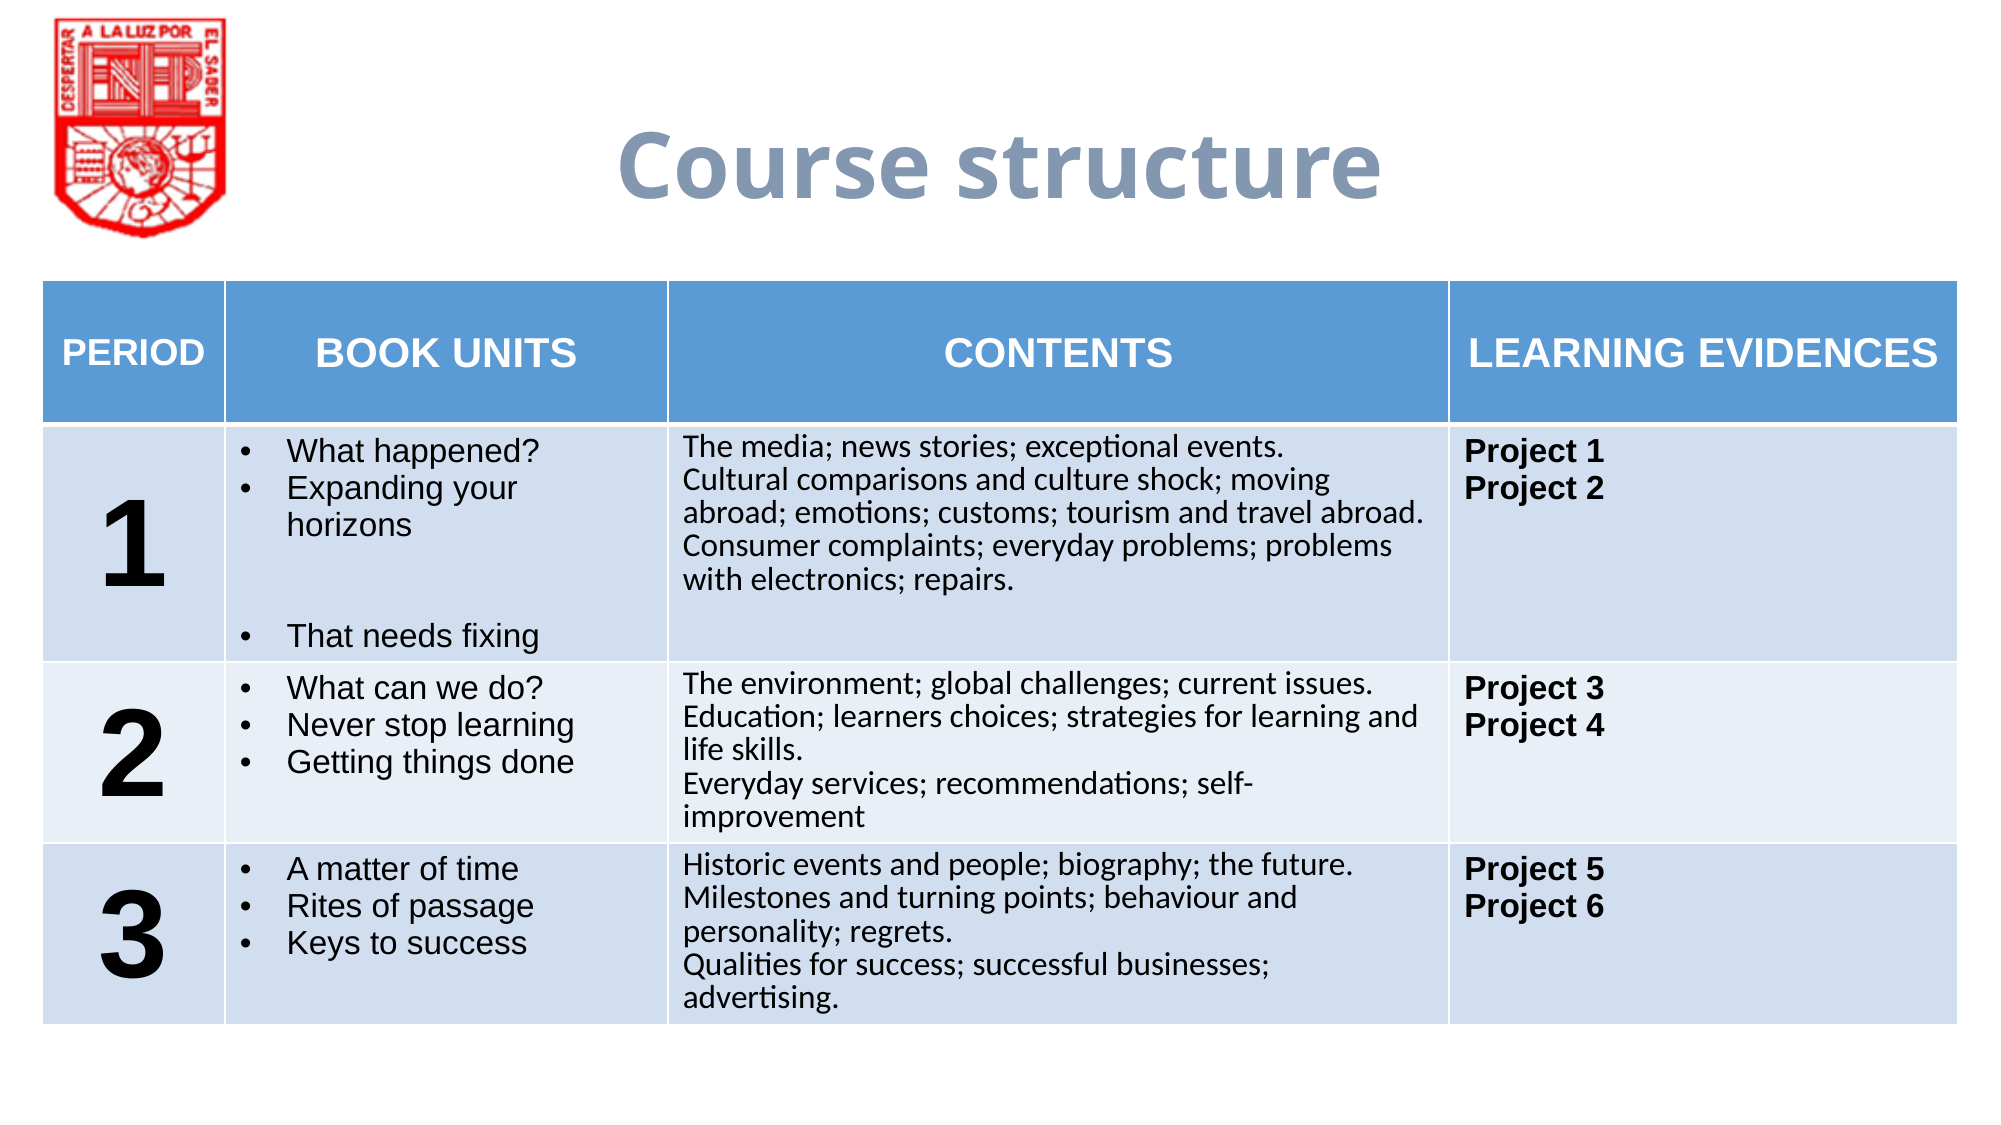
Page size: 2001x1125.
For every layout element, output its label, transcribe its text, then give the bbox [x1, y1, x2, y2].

table_cell What can we do? Never stop learning Getting things done [226, 663, 667, 842]
table_cell 1 [43, 427, 224, 661]
table_cell Project 3 Project 4 [1450, 663, 1957, 842]
table_cell 3 [43, 844, 224, 1024]
picture [42, 2, 241, 250]
table_cell 2 [43, 663, 224, 842]
table_header LEARNING EVIDENCES [1450, 281, 1957, 422]
table_cell What happened? Expanding your horizons That needs fixing [226, 427, 667, 661]
table_cell The environment; global challenges; current issues. Education; learners choices; strategies for learning and life skills. Everyday services; recommendations; self-improvement [669, 663, 1448, 842]
table_cell Historic events and people; biography; the future. Milestones and turning points; behaviour and personality; regrets. Qualities for success; successful businesses; advertising. [669, 844, 1448, 1024]
table_header PERIOD [43, 281, 224, 422]
title Course structure [137, 59, 1863, 278]
table_cell A matter of time Rites of passage Keys to success [226, 844, 667, 1024]
table_header BOOK UNITS [226, 281, 667, 422]
table_cell Project 5 Project 6 [1450, 844, 1957, 1024]
table_header CONTENTS [669, 281, 1448, 422]
table_cell Project 1 Project 2 [1450, 427, 1957, 661]
table_cell The media; news stories; exceptional events. Cultural comparisons and culture shock; moving abroad; emotions; customs; tourism and travel abroad. Consumer complaints; everyday problems; problems with electronics; repairs. [669, 427, 1448, 661]
